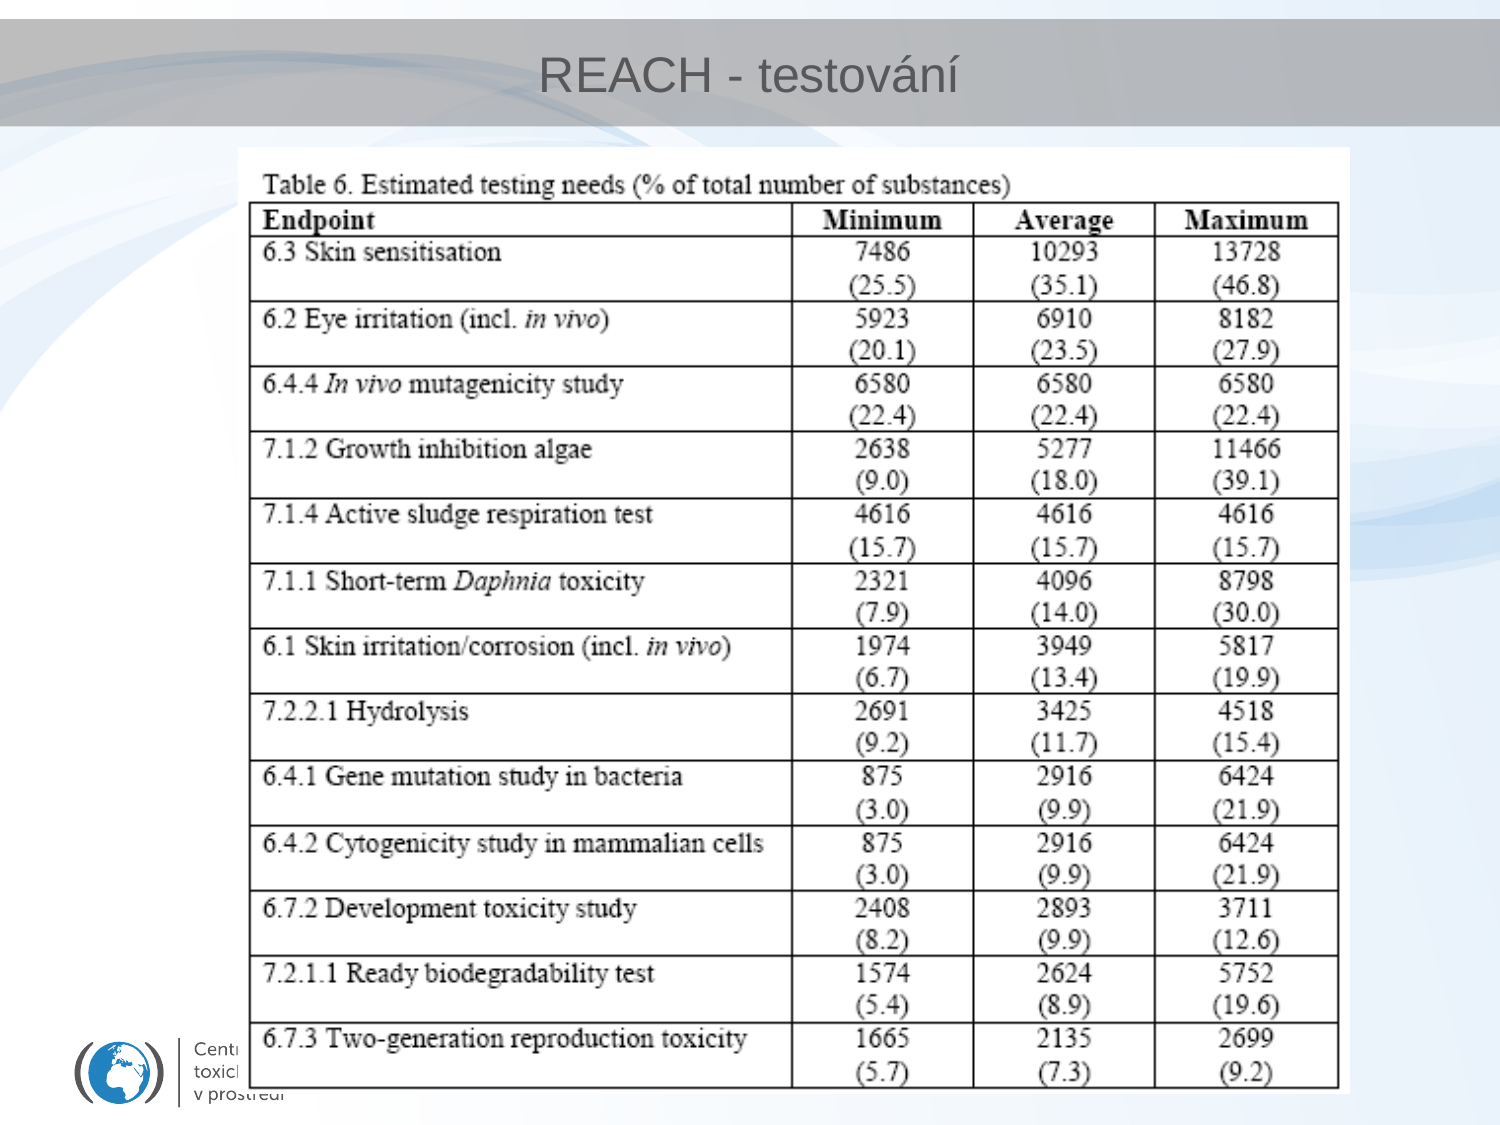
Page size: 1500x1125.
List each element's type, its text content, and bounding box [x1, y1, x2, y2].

picture [0, 0, 1500, 19]
picture [0, 127, 1500, 1125]
title REACH - testování [0, 19, 1500, 127]
